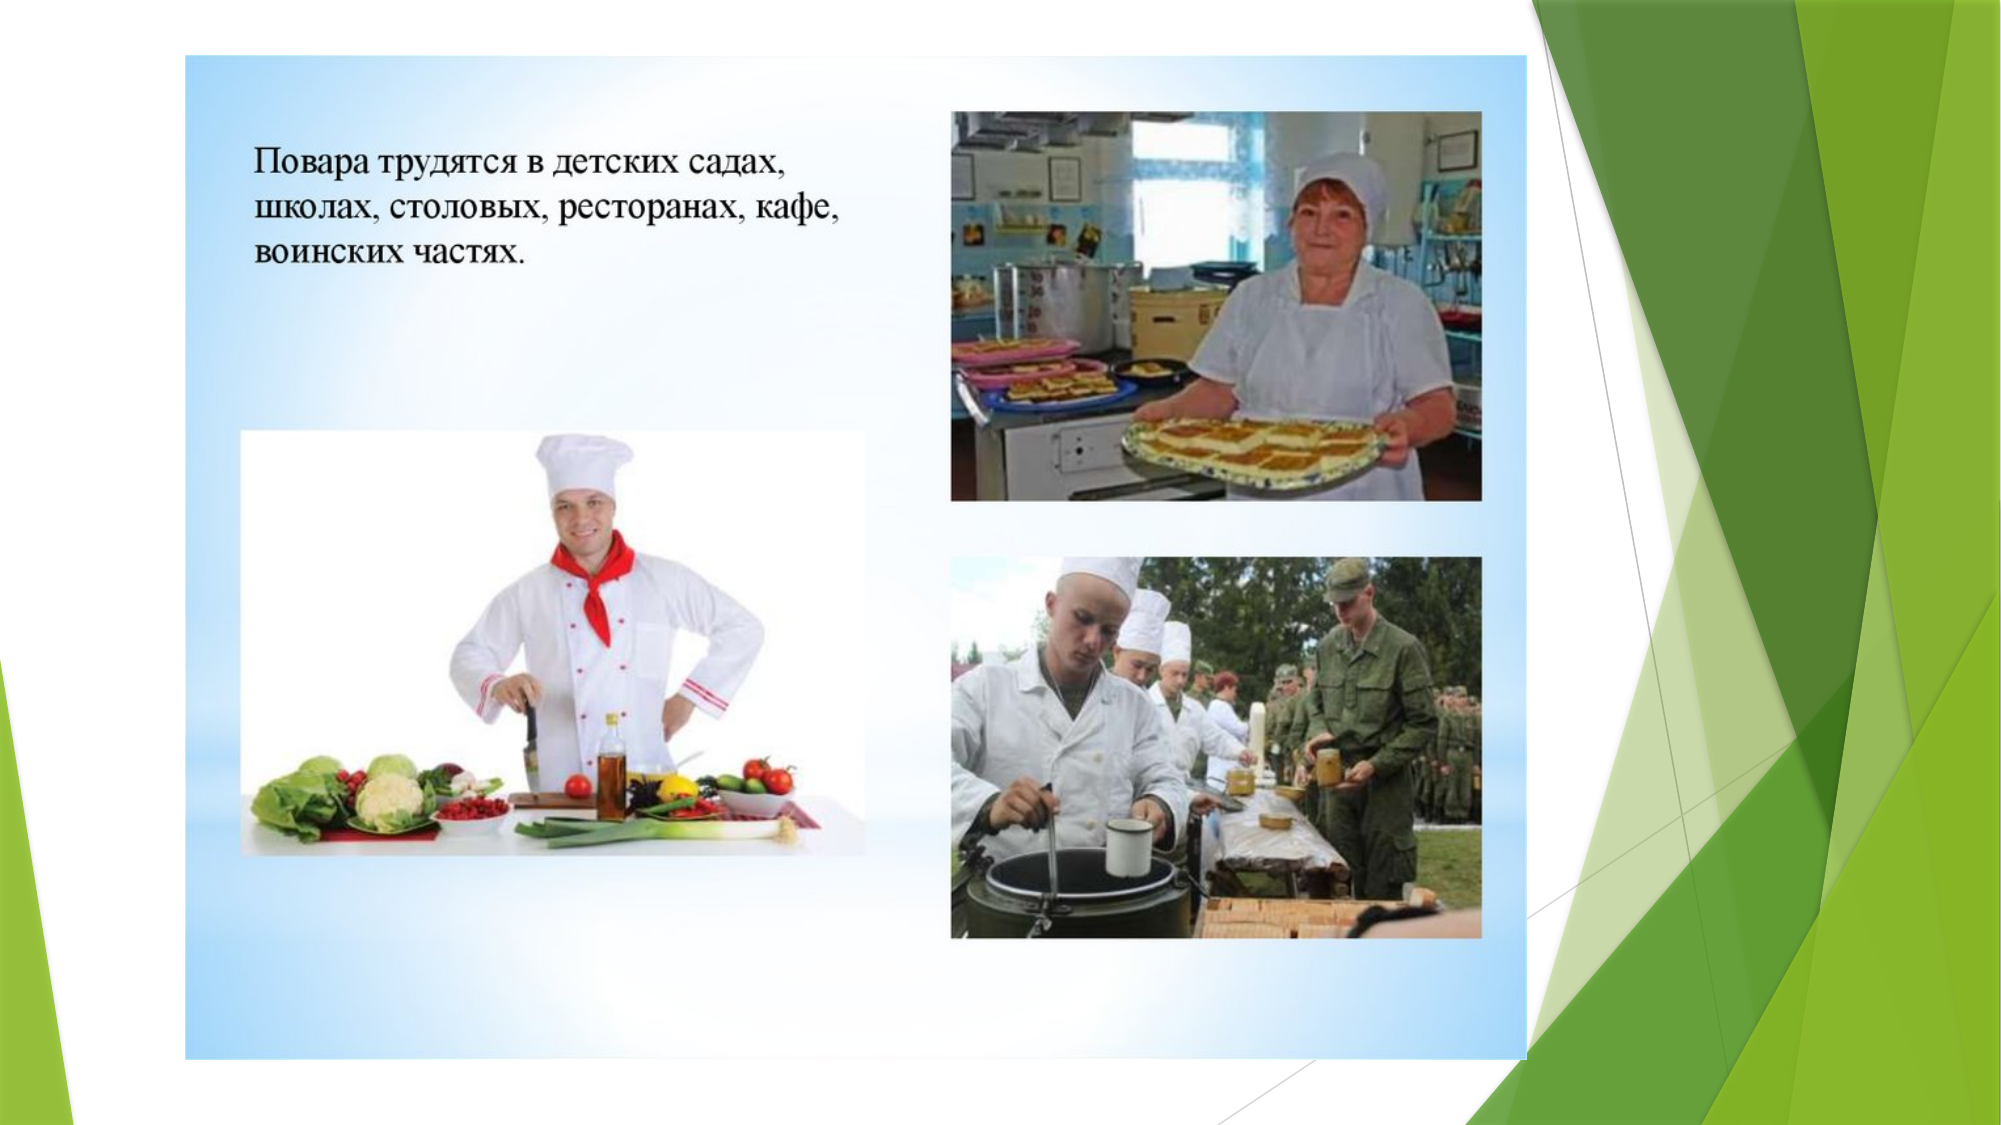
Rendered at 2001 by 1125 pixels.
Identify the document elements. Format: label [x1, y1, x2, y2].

picture [185, 54, 1527, 1060]
